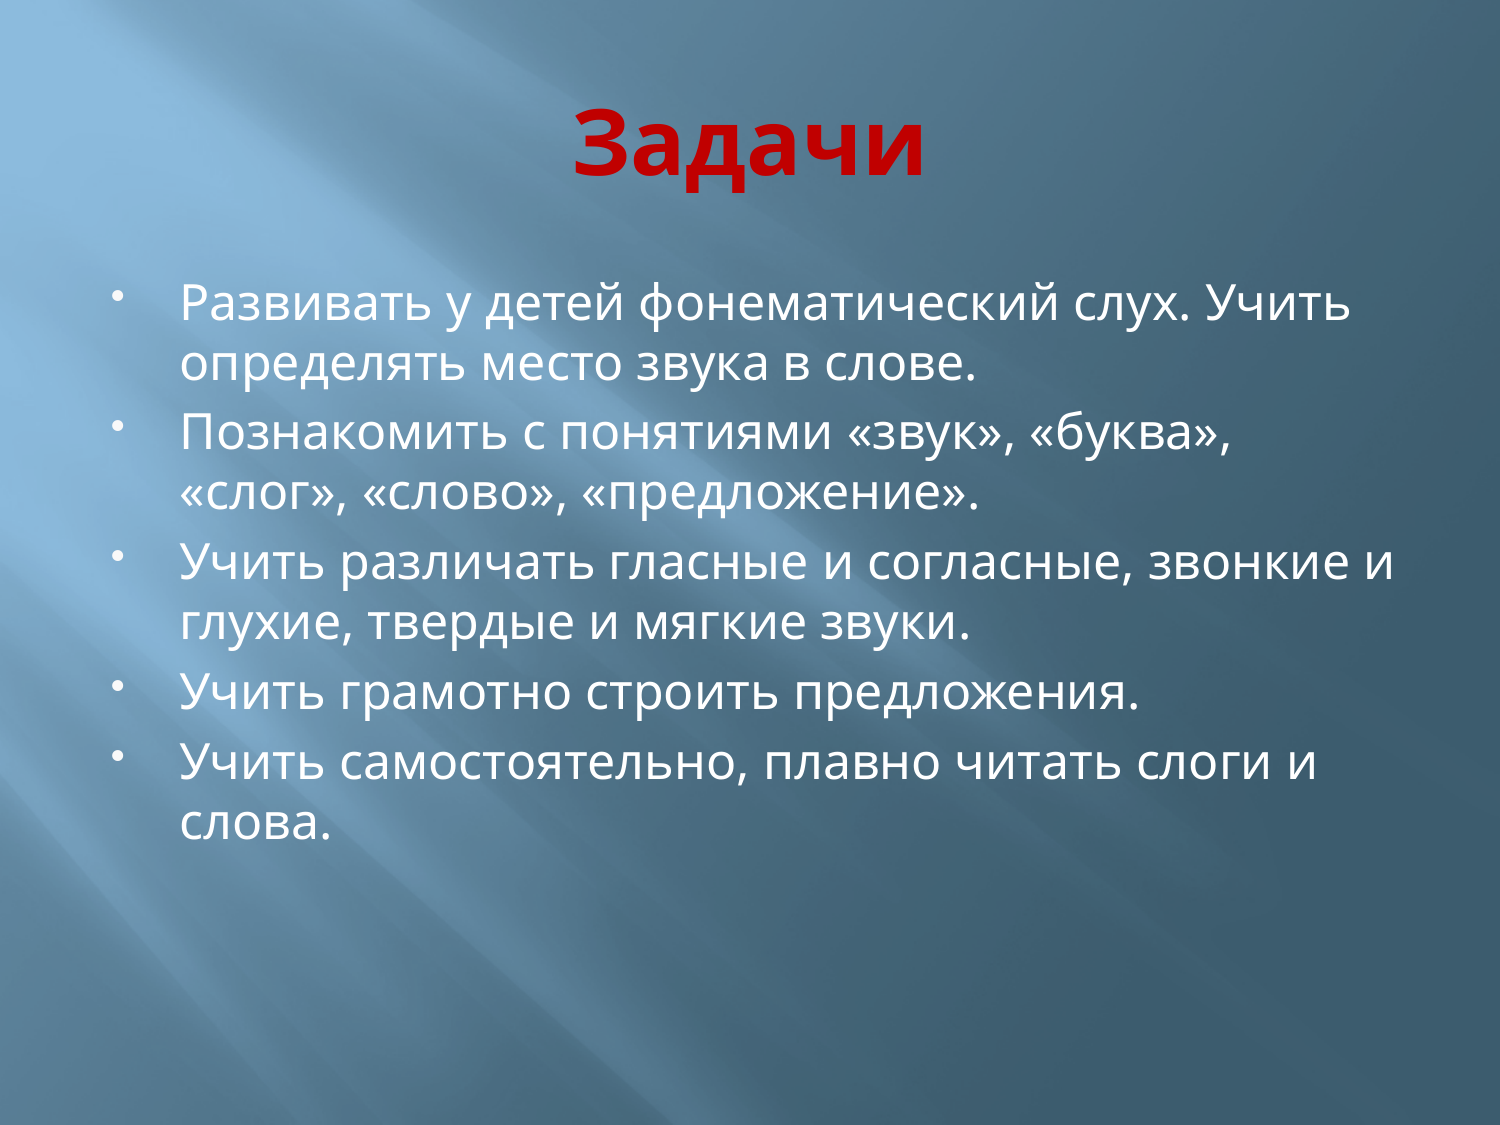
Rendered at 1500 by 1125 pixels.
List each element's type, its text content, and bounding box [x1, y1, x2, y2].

title Задачи [75, 45, 1425, 233]
list Развивать у детей фонематический слух. Учить определять место звука в слове. Познакомить с понятиями «звук», «буква», «слог», «слово», «предложение». Учить различать гласные и согласные, звонкие и глухие, твердые и мягкие звуки. Учить грамотно строить предложения. Учить самостоятельно, плавно читать слоги и слова. [75, 262, 1425, 1035]
